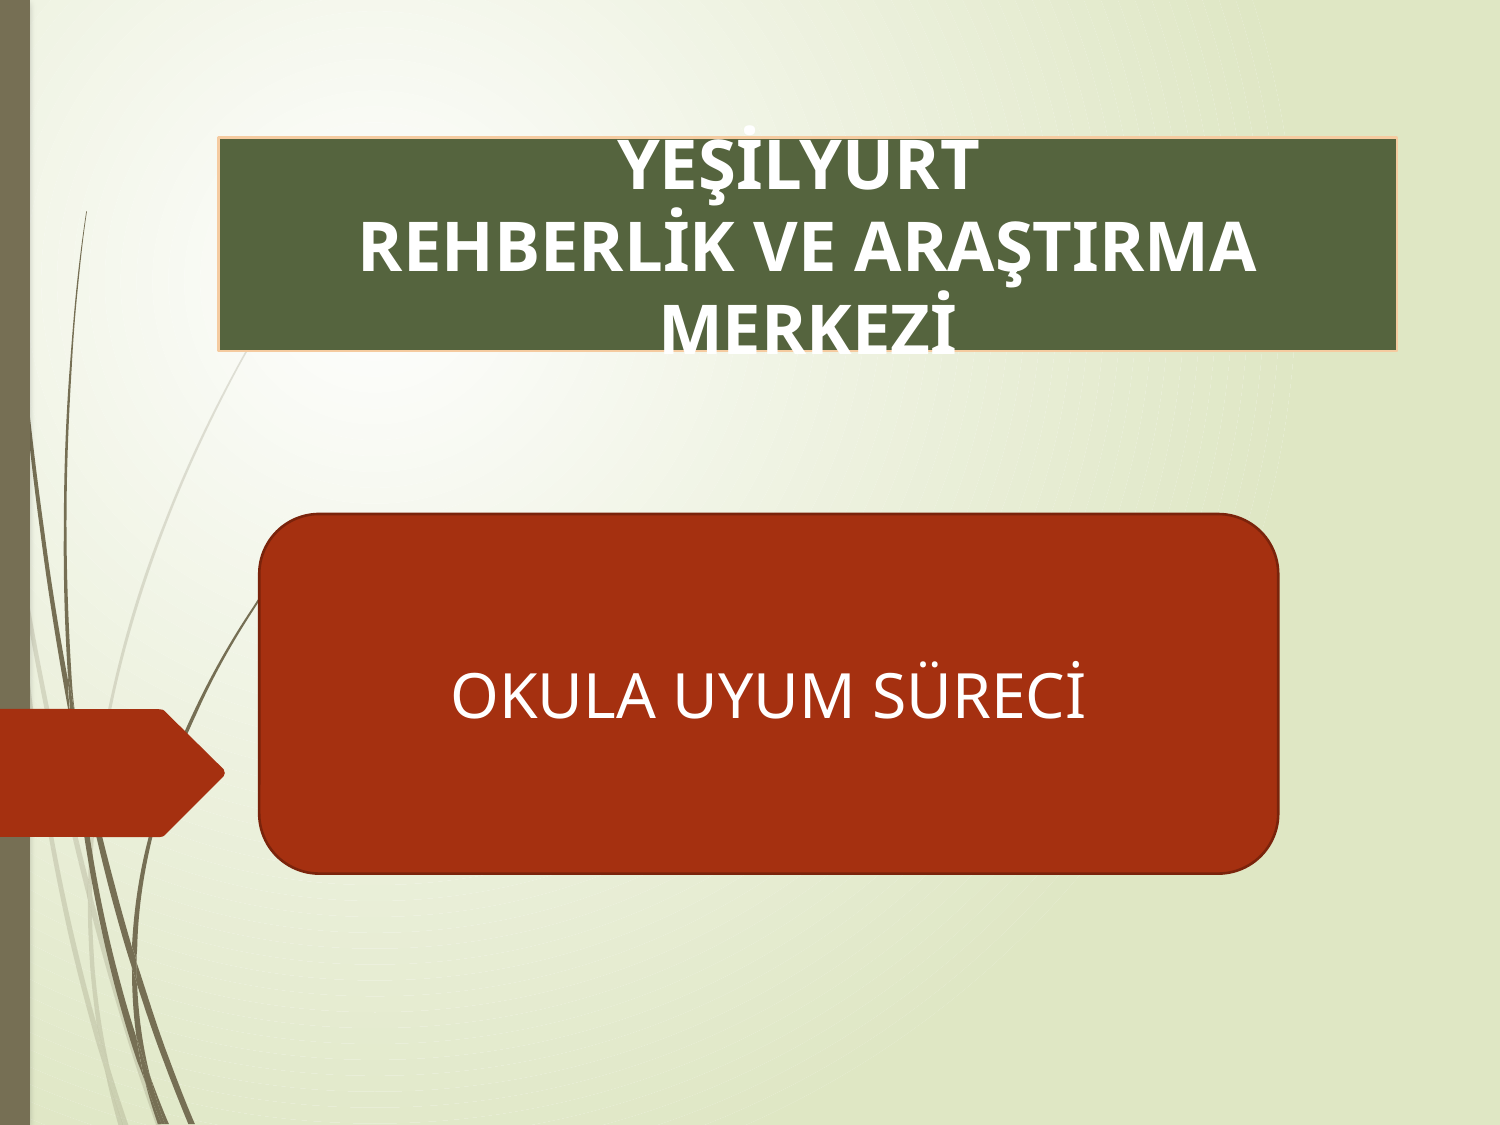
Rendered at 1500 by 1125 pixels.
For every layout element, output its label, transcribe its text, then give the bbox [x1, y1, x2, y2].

text_box YEŞİLYURT REHBERLİK VE ARAŞTIRMA MERKEZİ [217, 136, 1398, 352]
text_box OKULA UYUM SÜRECİ [257, 512, 1280, 875]
